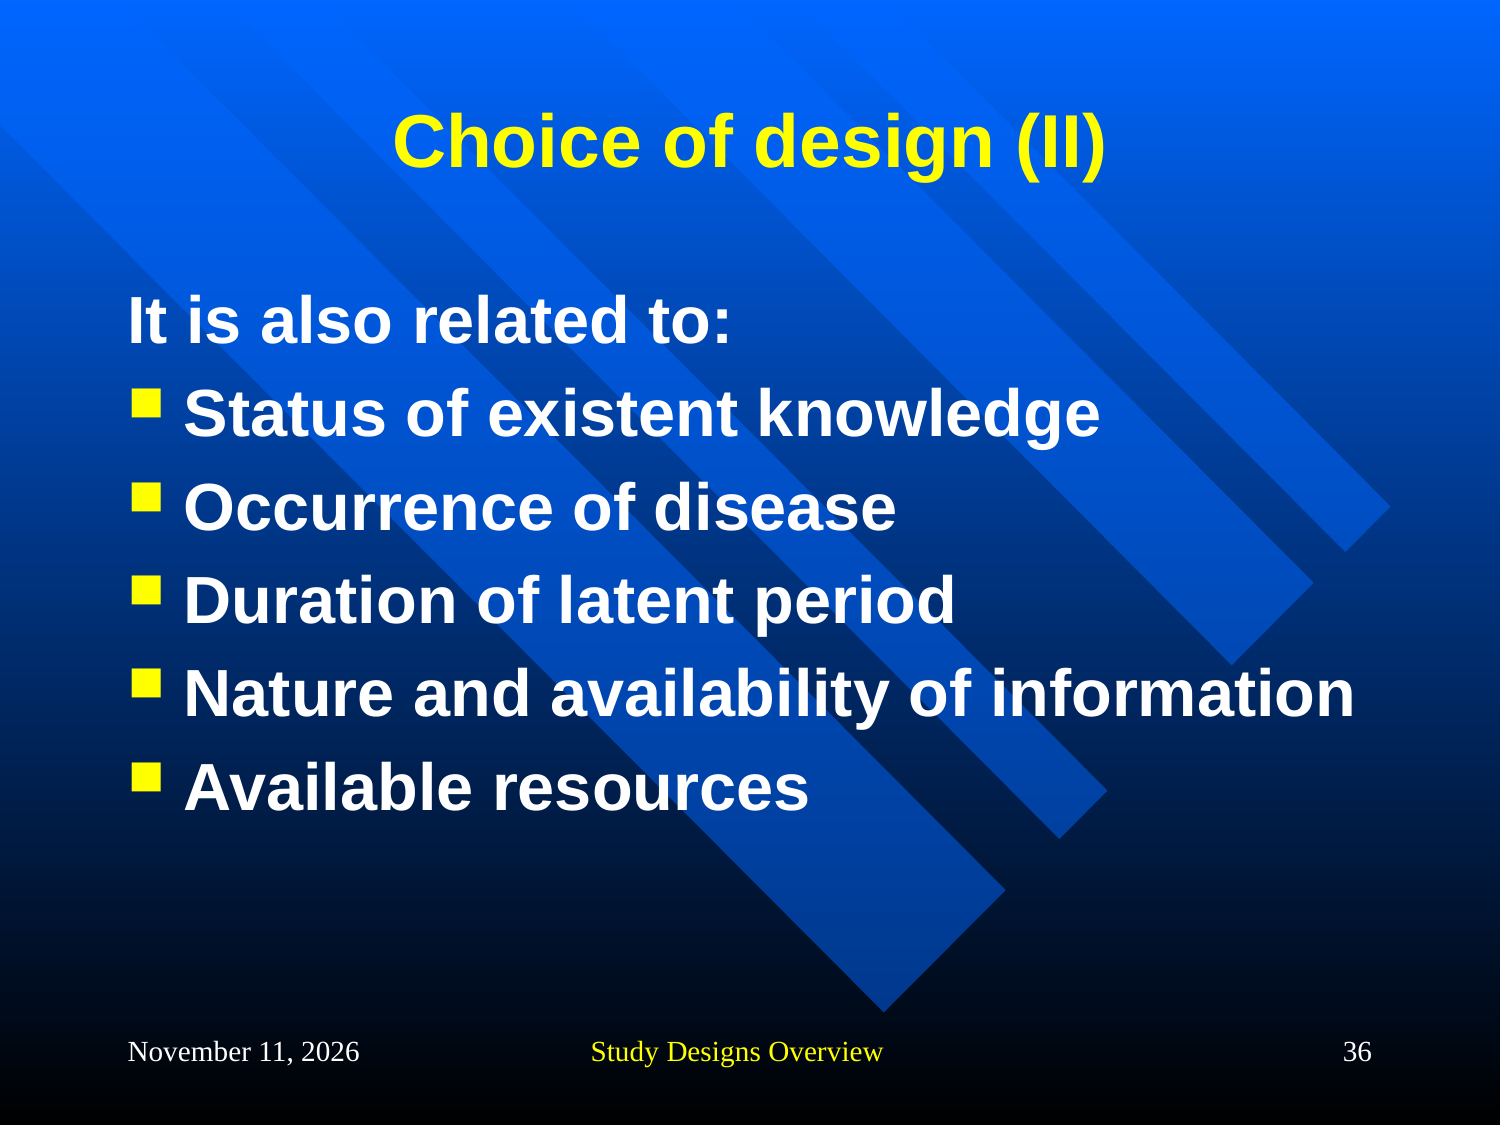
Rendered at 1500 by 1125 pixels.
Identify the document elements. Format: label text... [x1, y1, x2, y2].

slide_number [111, 1024, 426, 1101]
list It is also related to: Status of existent knowledge Occurrence of disease Duration of latent period Nature and availability of information Available resources [111, 268, 1388, 1001]
slide_number 36 [1074, 1024, 1388, 1101]
footer Study Designs Overview [499, 1024, 976, 1101]
title Choice of design (II) [112, 37, 1388, 238]
